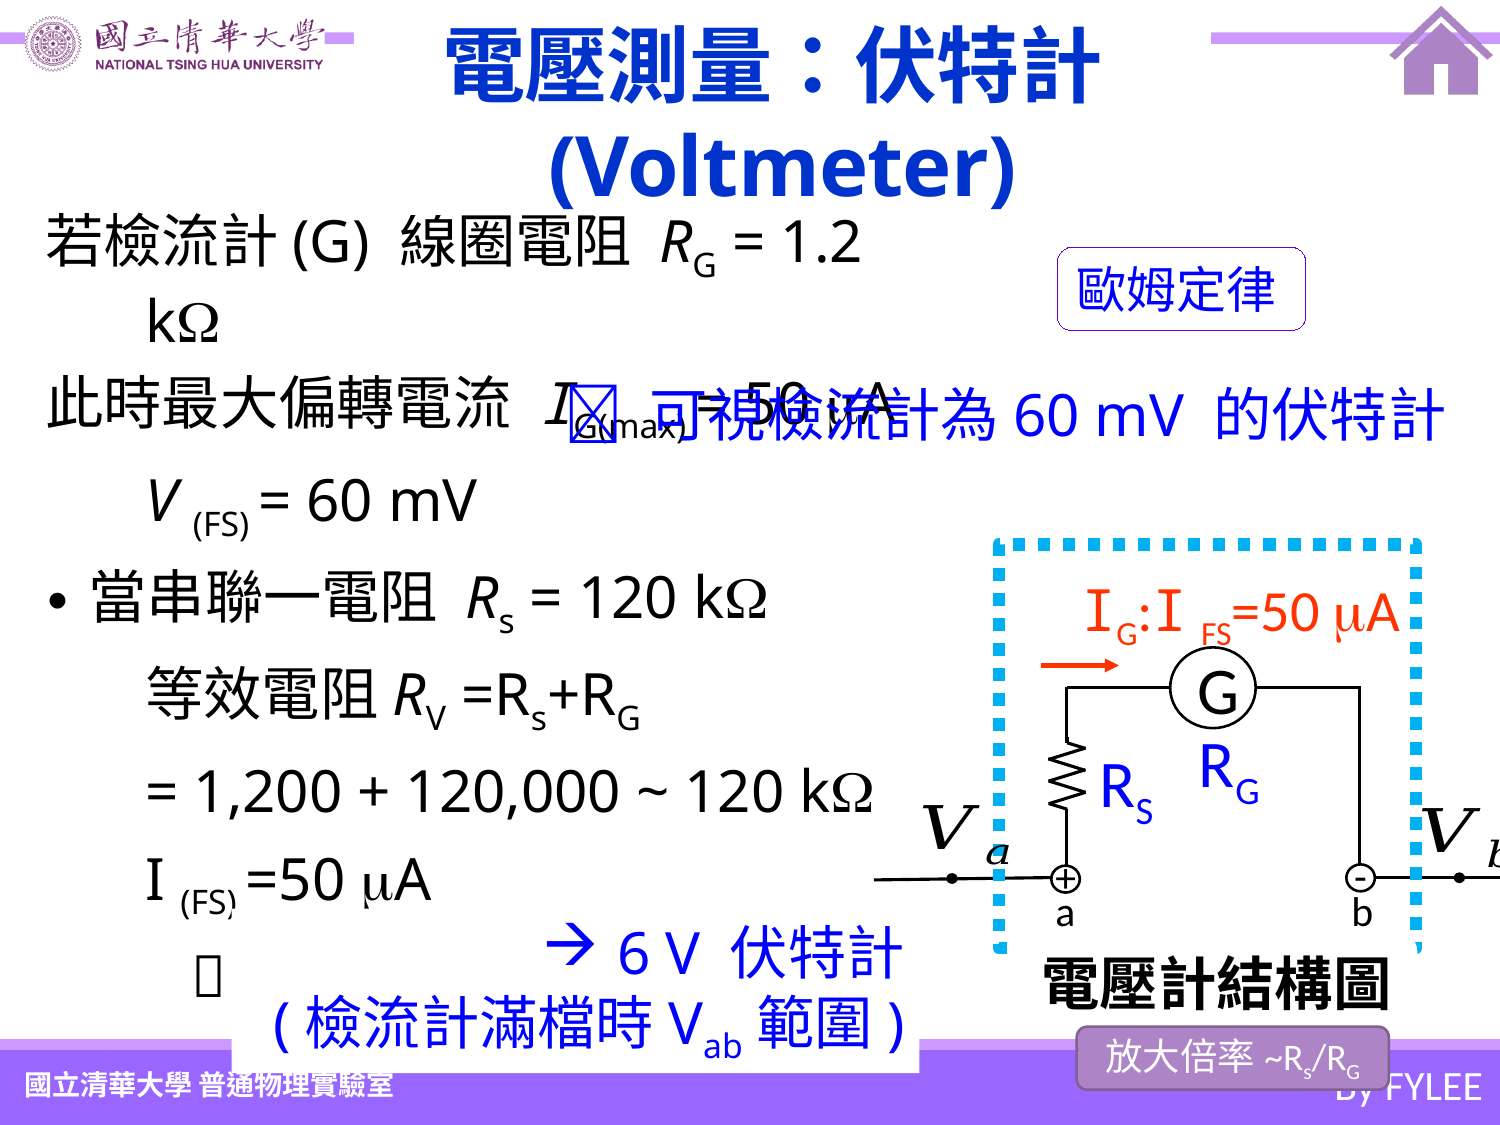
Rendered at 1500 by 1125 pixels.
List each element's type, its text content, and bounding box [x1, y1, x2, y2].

text_box 放大倍率~Rs/RG [1075, 1040, 1391, 1092]
text_box 6 V 伏特計 (檢流計滿檔時Vab範圍) [231, 908, 920, 1074]
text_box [873, 543, 1500, 1030]
text_box 若檢流計(G) 線圈電阻 RG = 1.2 k 此時最大偏轉電流 IG(max) = 50 A V (FS) = 60 mV 當串聯一電阻 Rs = 120 k 等效電阻RV =Rs+RG = 1,200 + 120,000 ~ 120 k I (FS) =50 A  V(FS) =I(FS)*RV~ 6 V [30, 197, 965, 1027]
picture [1382, 0, 1500, 109]
title 電壓測量：伏特計(Voltmeter) [353, 11, 1211, 215]
picture [25, 13, 325, 74]
text_box  可視檢流計為60 mV 的伏特計 [549, 370, 1462, 456]
